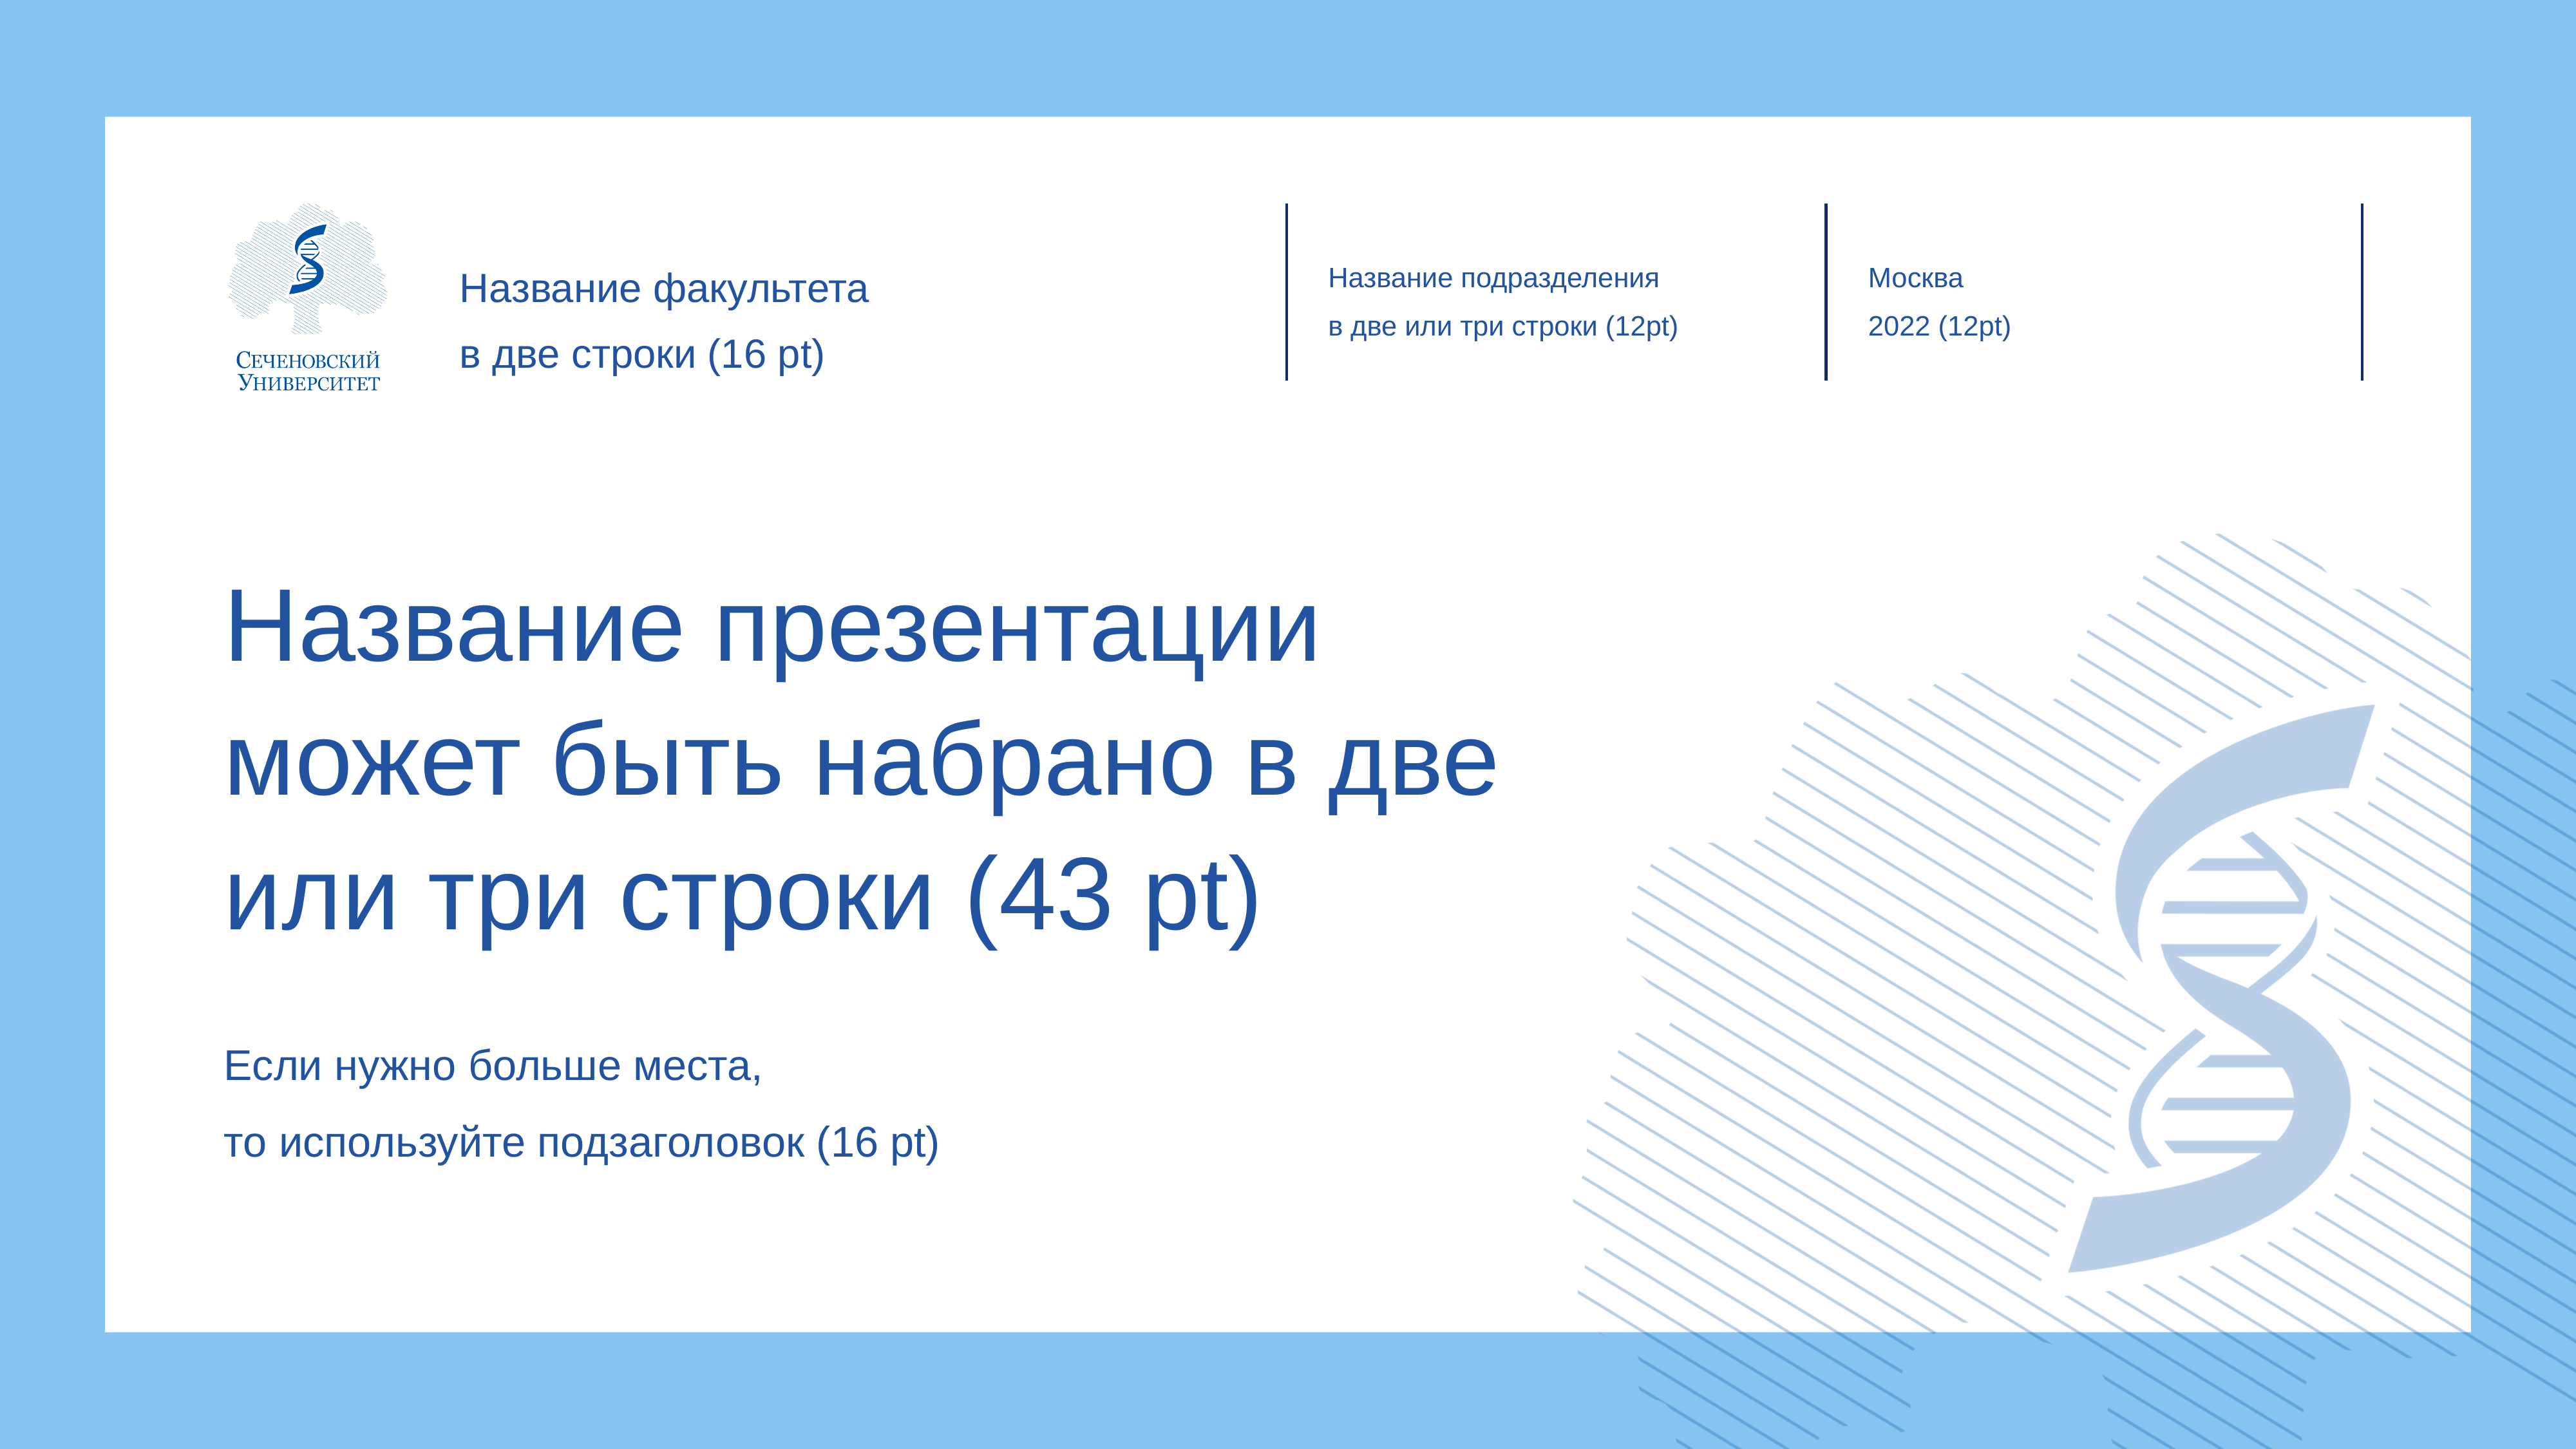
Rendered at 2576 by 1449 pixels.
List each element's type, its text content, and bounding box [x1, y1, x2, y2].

list Москва 2022 (12pt) [1858, 234, 2335, 350]
list Название факультета в две строки (16 pt) [450, 234, 1208, 384]
list Название презентации может быть набрано в две или три строки (43 pt) [214, 537, 1542, 1007]
list Если нужно больше места, то используйте подзаголовок (16 pt) [214, 1002, 1271, 1191]
list Название подразделения в две или три строки (12pt) [1318, 234, 1795, 350]
picture [0, 0, 2576, 1449]
